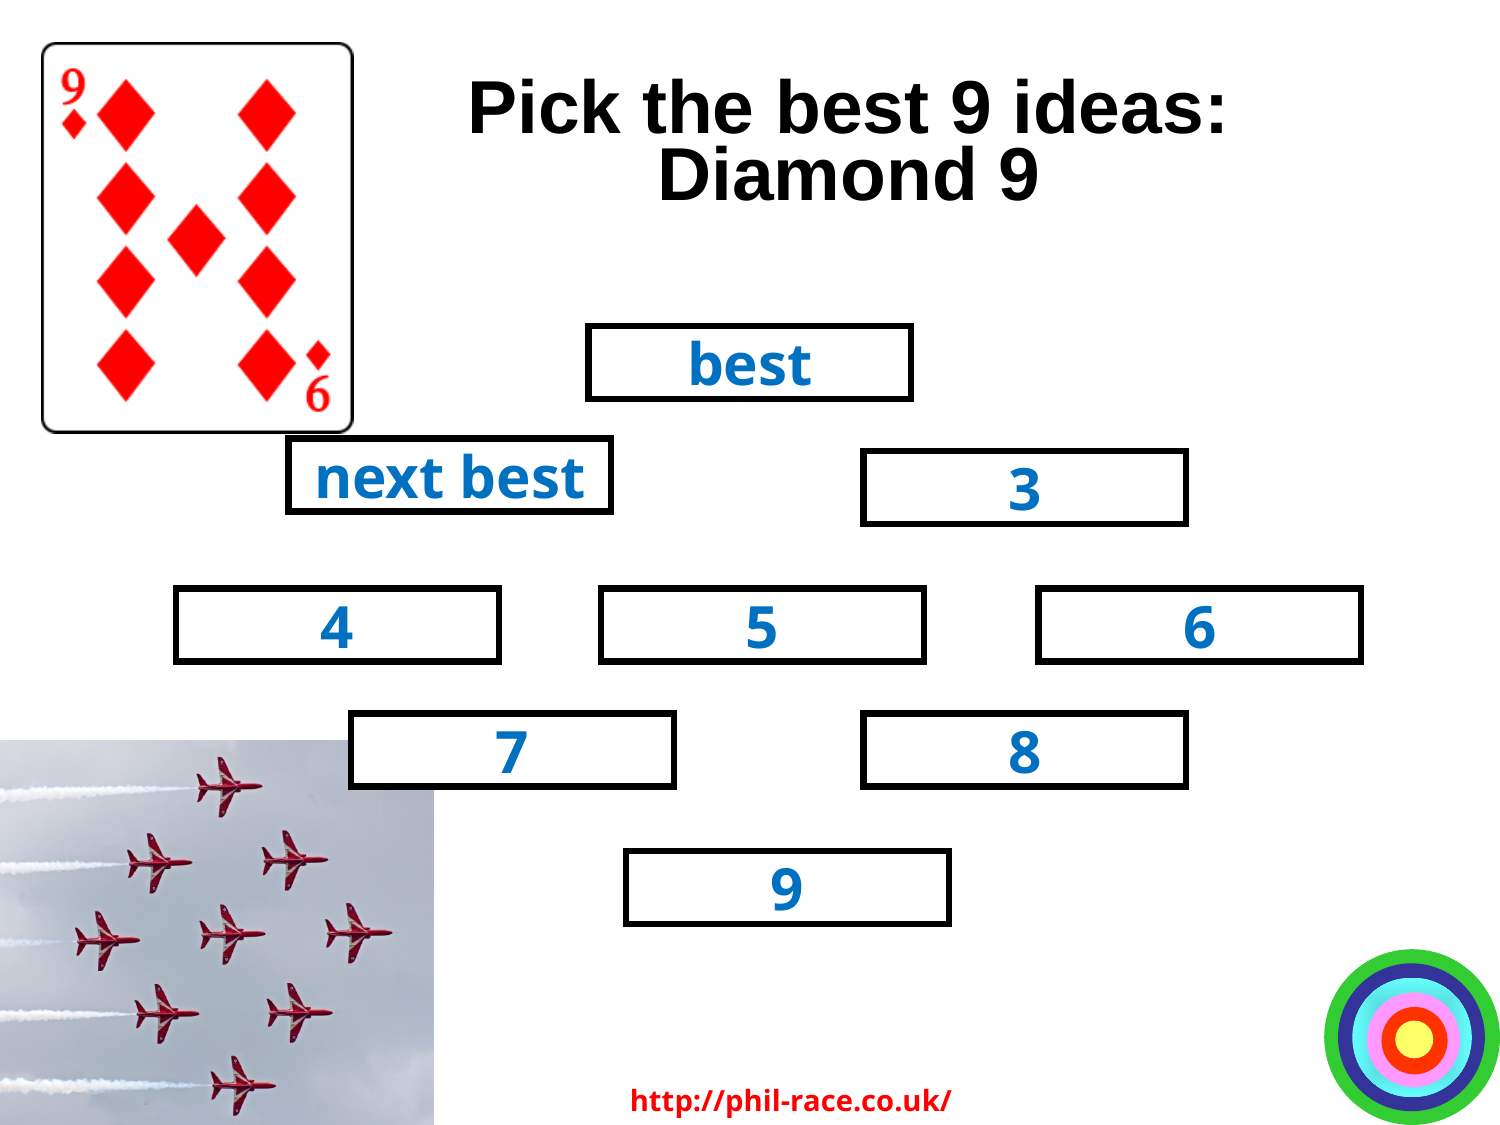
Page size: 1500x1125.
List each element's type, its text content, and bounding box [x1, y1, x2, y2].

text_box Pick the best 9 ideas: Diamond 9 [360, 57, 1500, 237]
text_box 8 [863, 713, 1187, 787]
text_box best [588, 326, 912, 399]
text_box 6 [1038, 588, 1362, 662]
text_box 7 [350, 713, 674, 787]
text_box 4 [175, 588, 499, 662]
picture [40, 42, 354, 434]
picture [0, 740, 434, 1125]
text_box next best [288, 438, 612, 512]
text_box 9 [625, 851, 949, 924]
text_box 5 [601, 588, 924, 662]
text_box 3 [863, 451, 1187, 524]
